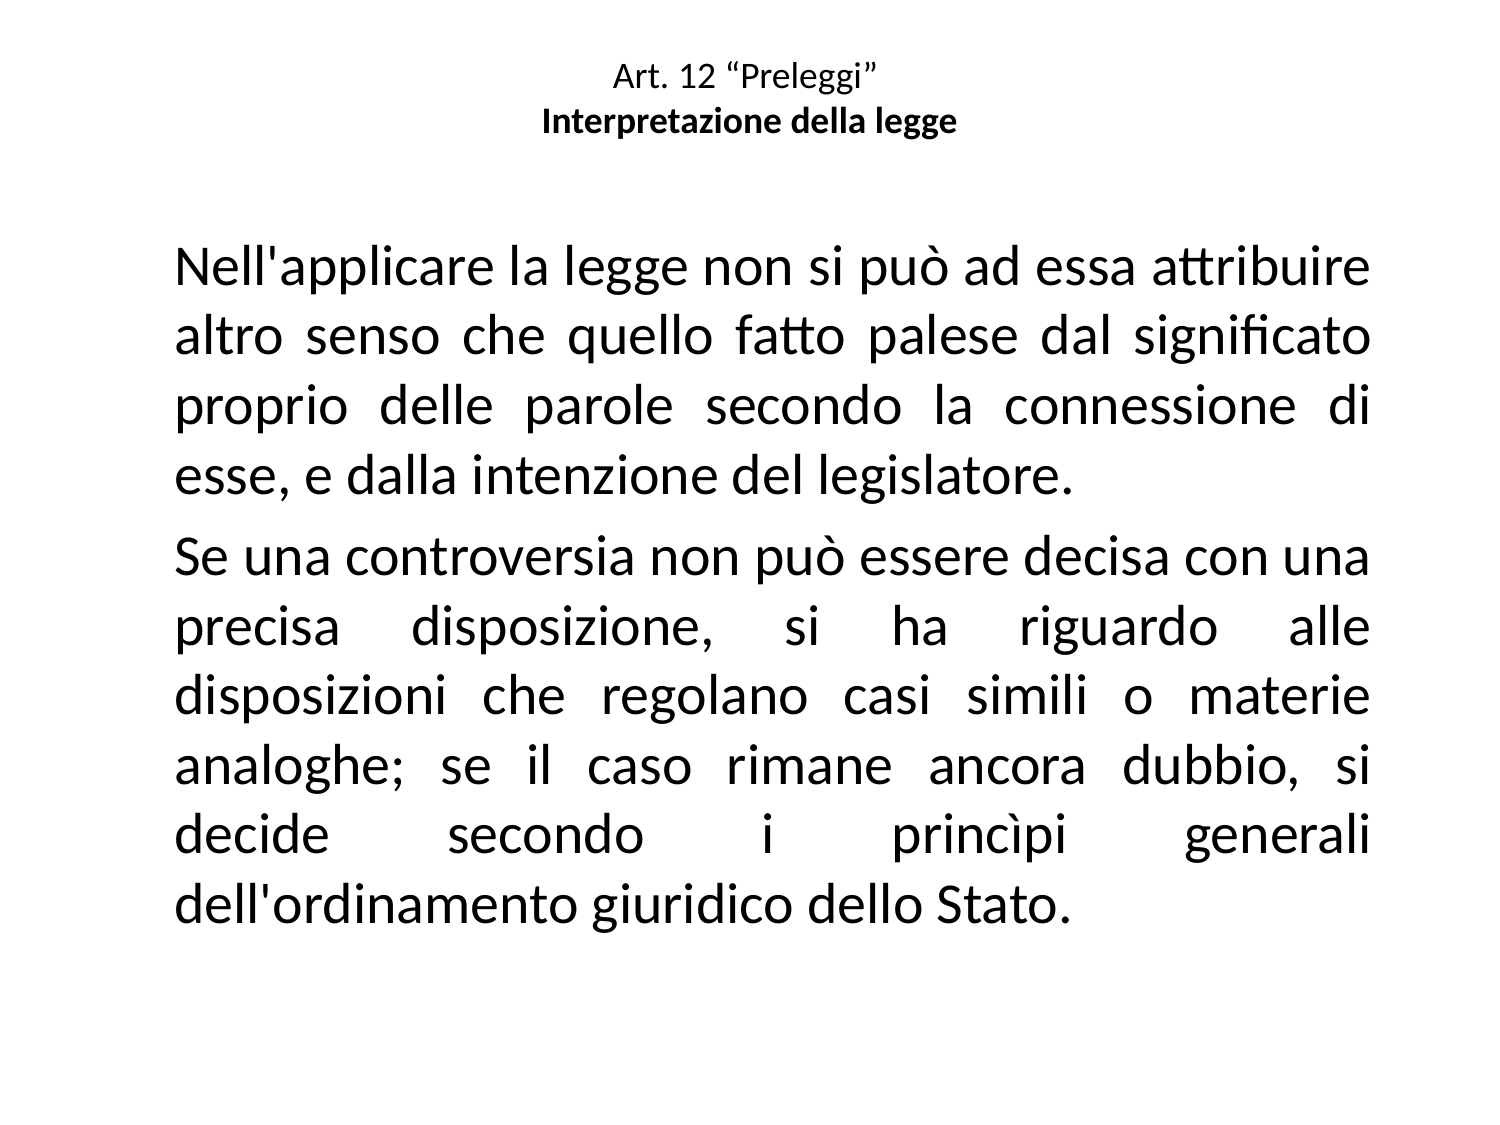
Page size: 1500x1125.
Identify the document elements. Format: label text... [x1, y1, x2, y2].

subtitle Nell'applicare la legge non si può ad essa attribuire altro senso che quello fatto palese dal significato proprio delle parole secondo la connessione di esse, e dalla intenzione del legislatore. Se una controversia non può essere decisa con una precisa disposizione, si ha riguardo alle disposizioni che regolano casi simili o materie analoghe; se il caso rimane ancora dubbio, si decide secondo i princìpi generali dell'ordinamento giuridico dello Stato. [159, 219, 1388, 1012]
title Art. 12 “Preleggi” Interpretazione della legge [112, 42, 1388, 149]
